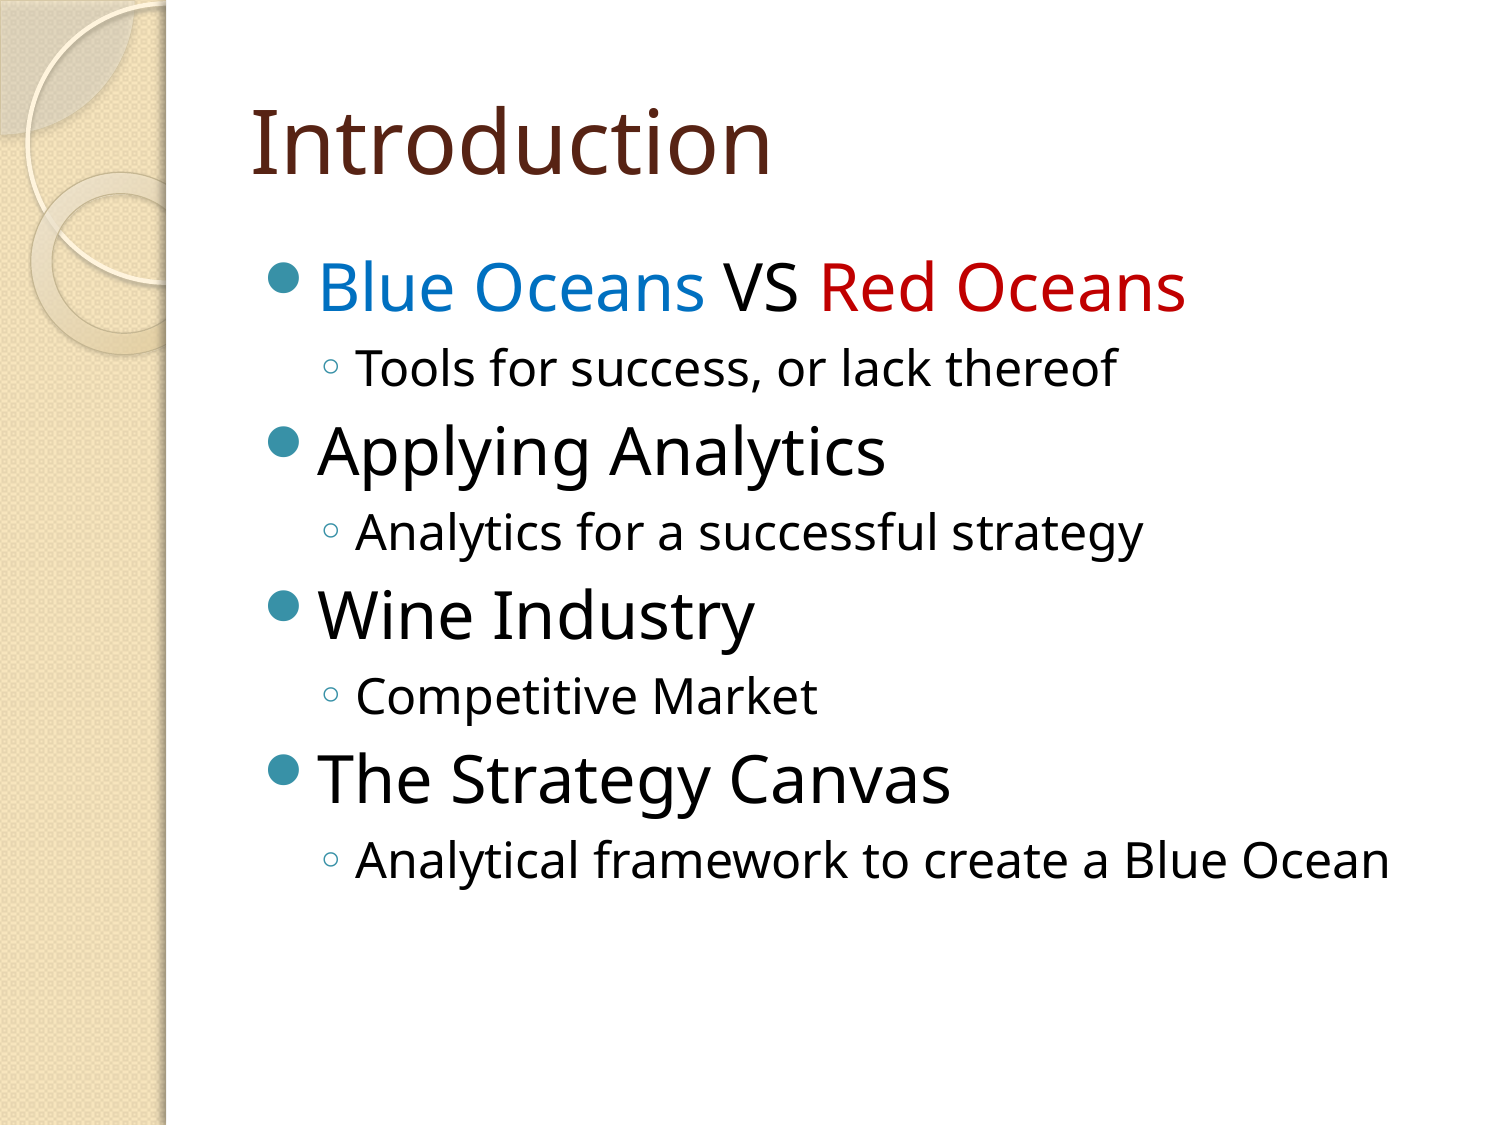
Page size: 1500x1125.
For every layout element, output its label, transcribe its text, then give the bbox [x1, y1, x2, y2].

title Introduction [235, 45, 1466, 233]
list Blue Oceans VS Red Oceans Tools for success, or lack thereof Applying Analytics Analytics for a successful strategy Wine Industry Competitive Market The Strategy Canvas Analytical framework to create a Blue Ocean [235, 237, 1466, 1025]
